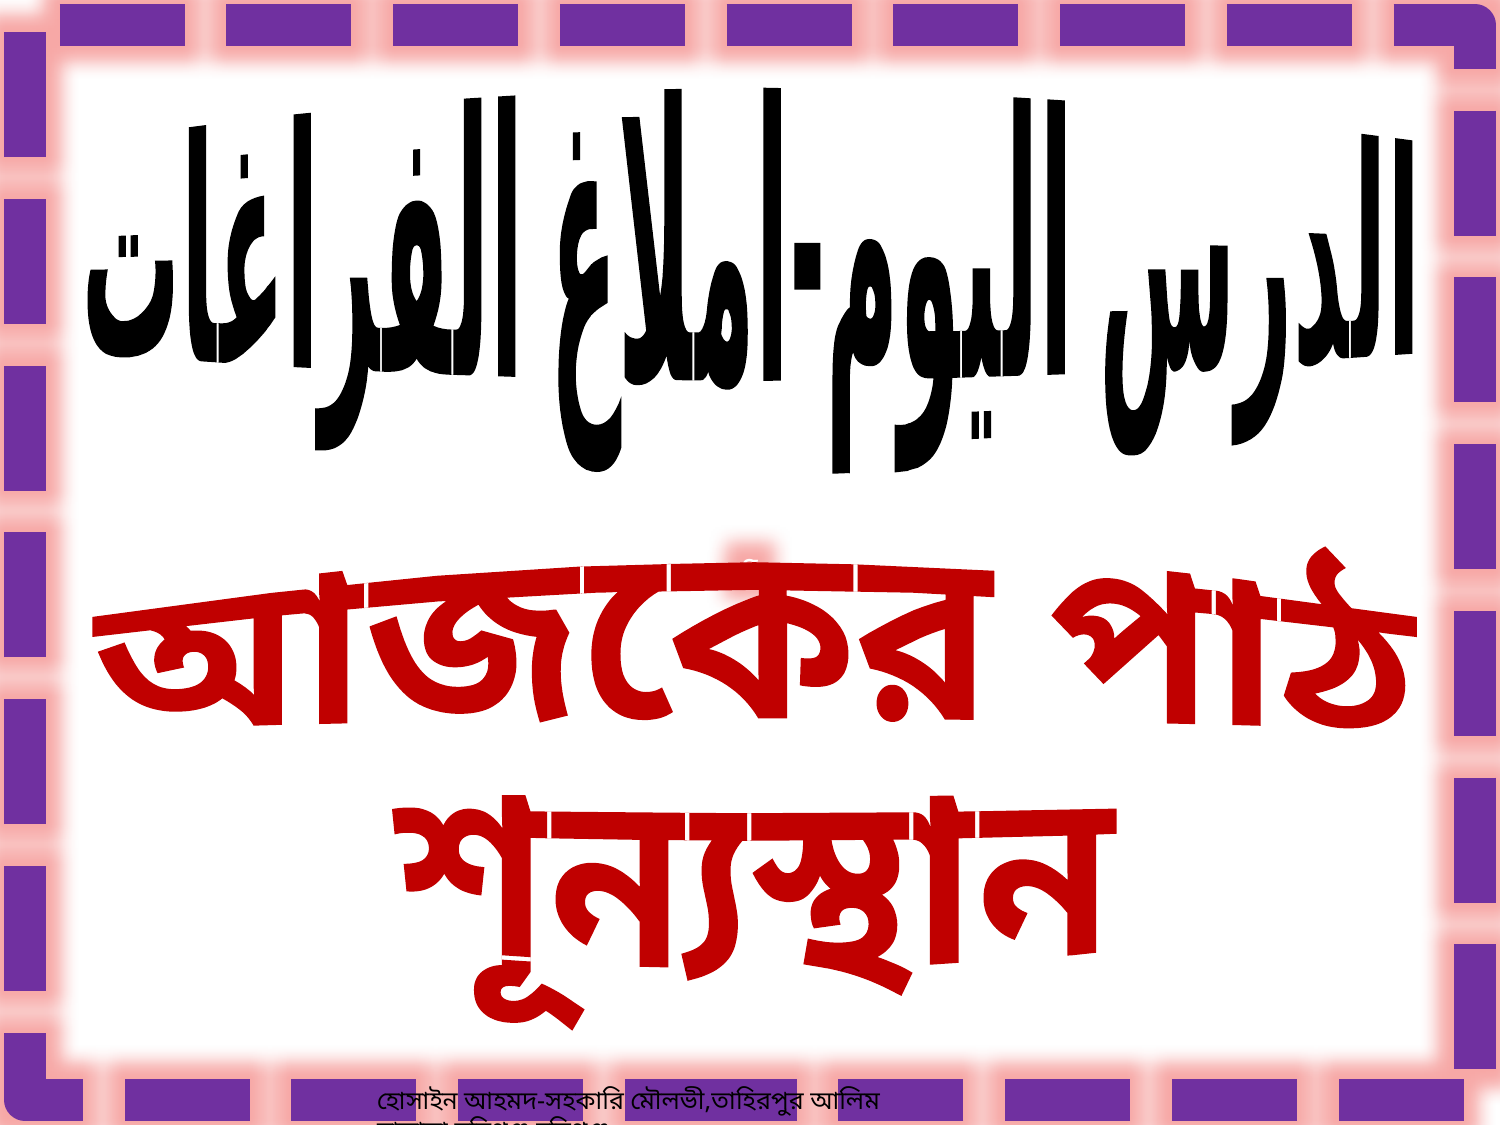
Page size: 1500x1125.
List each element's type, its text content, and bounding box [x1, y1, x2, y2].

text_box g [23, 23, 1477, 1102]
text_box হোসাইন আহমদ-সহকারি মৌলভী,তাহিরপুর আলিম মাদ্রাসা,নবিগঞ্জ,হবিগঞ্জ [362, 1077, 975, 1125]
